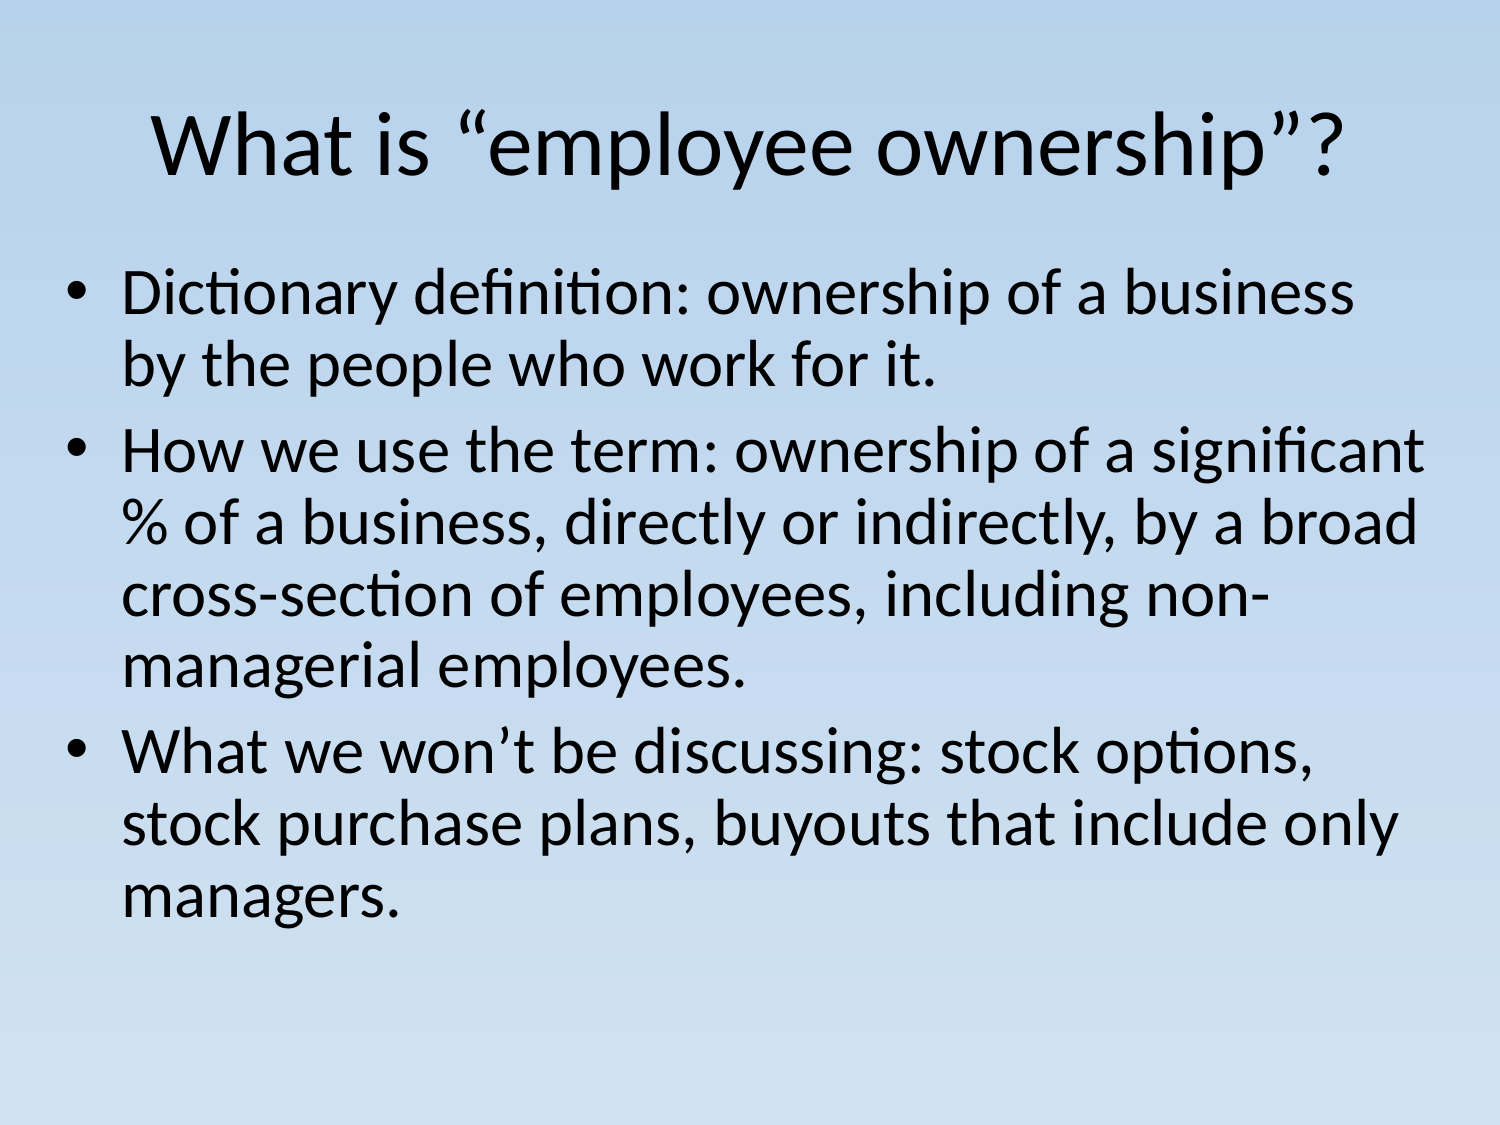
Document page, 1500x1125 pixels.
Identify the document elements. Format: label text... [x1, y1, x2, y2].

title What is “employee ownership”? [74, 44, 1426, 233]
list Dictionary definition: ownership of a business by the people who work for it. How we use the term: ownership of a significant % of a business, directly or indirectly, by a broad cross-section of employees, including non-managerial employees. What we won’t be discussing: stock options, stock purchase plans, buyouts that include only managers. [49, 249, 1451, 1006]
